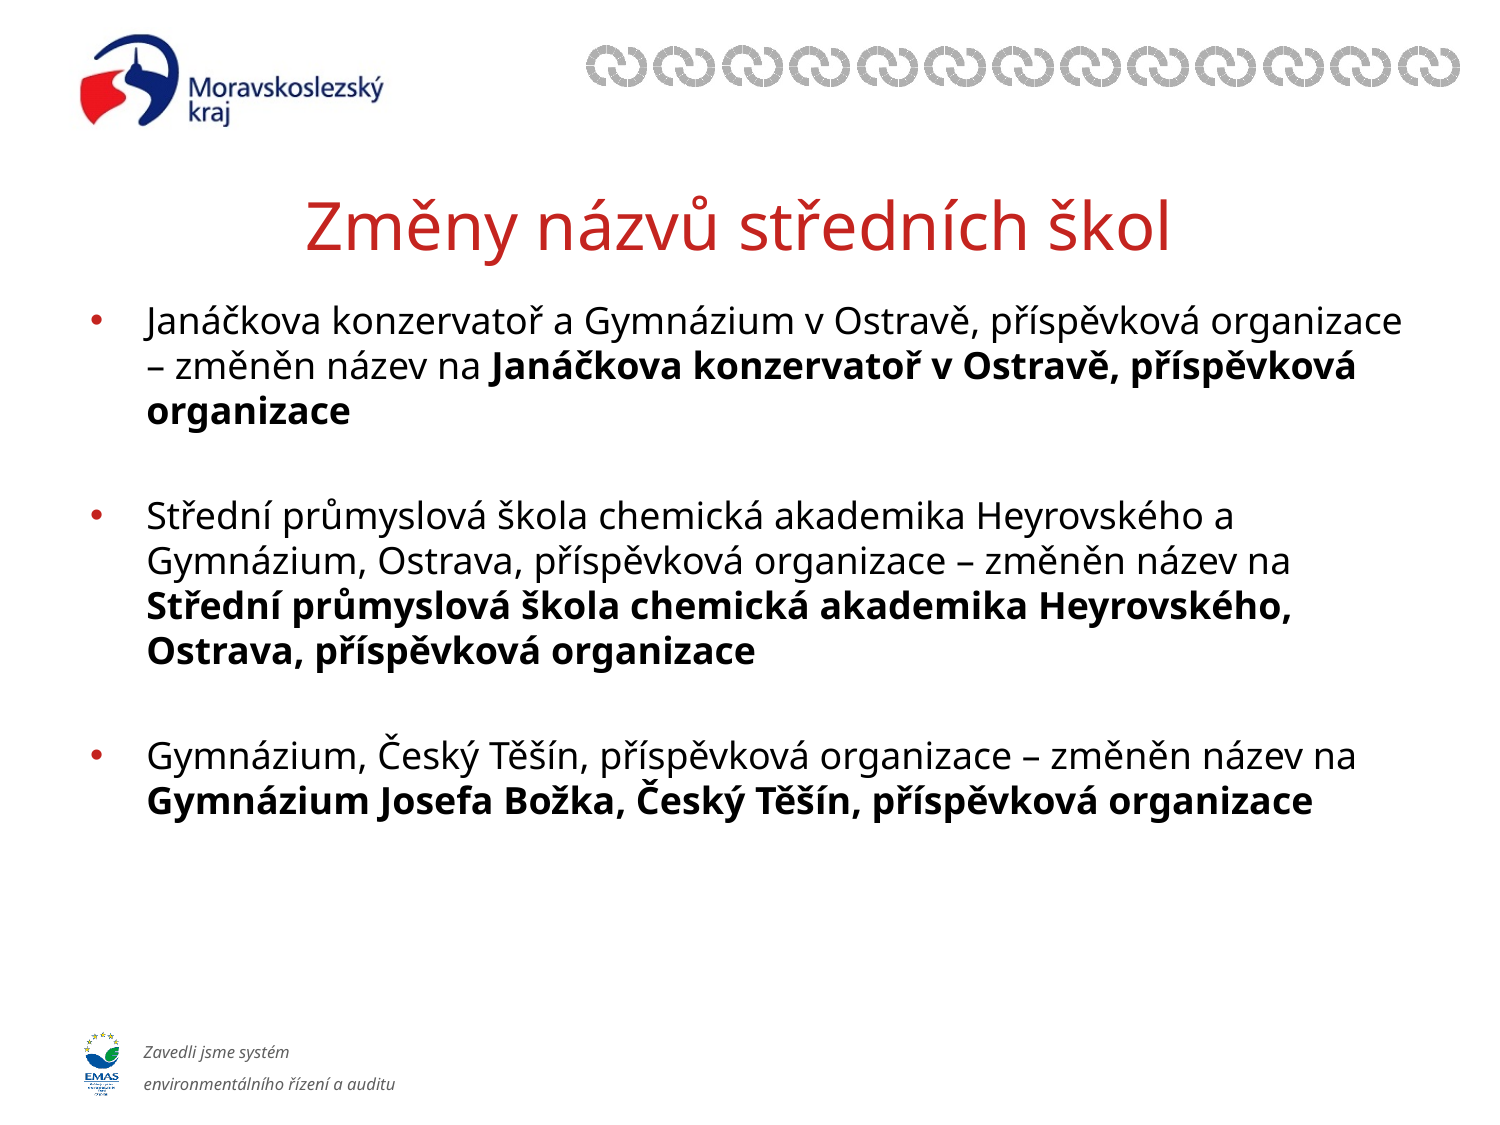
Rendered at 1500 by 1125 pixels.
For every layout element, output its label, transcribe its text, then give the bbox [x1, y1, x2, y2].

picture [992, 46, 1054, 87]
picture [586, 45, 647, 87]
picture [1398, 46, 1460, 87]
picture [924, 46, 986, 87]
picture [1330, 46, 1391, 87]
title Změny názvů středních škol [68, 177, 1412, 270]
picture [857, 46, 918, 87]
picture [83, 1030, 119, 1096]
picture [722, 45, 783, 87]
picture [653, 46, 715, 87]
picture [789, 46, 850, 87]
picture [1060, 46, 1121, 87]
picture [1195, 46, 1256, 87]
picture [1263, 46, 1324, 87]
list Janáčkova konzervatoř a Gymnázium v Ostravě, příspěvková organizace – změněn název na Janáčkova konzervatoř v Ostravě, příspěvková organizace Střední průmyslová škola chemická akademika Heyrovského a Gymnázium, Ostrava, příspěvková organizace – změněn název na Střední průmyslová škola chemická akademika Heyrovského, Ostrava, příspěvková organizace Gymnázium, Český Těšín, příspěvková organizace – změněn název na Gymnázium Josefa Božka, Český Těšín, příspěvková organizace [75, 289, 1425, 1005]
picture [53, 27, 408, 146]
picture [1127, 46, 1189, 87]
